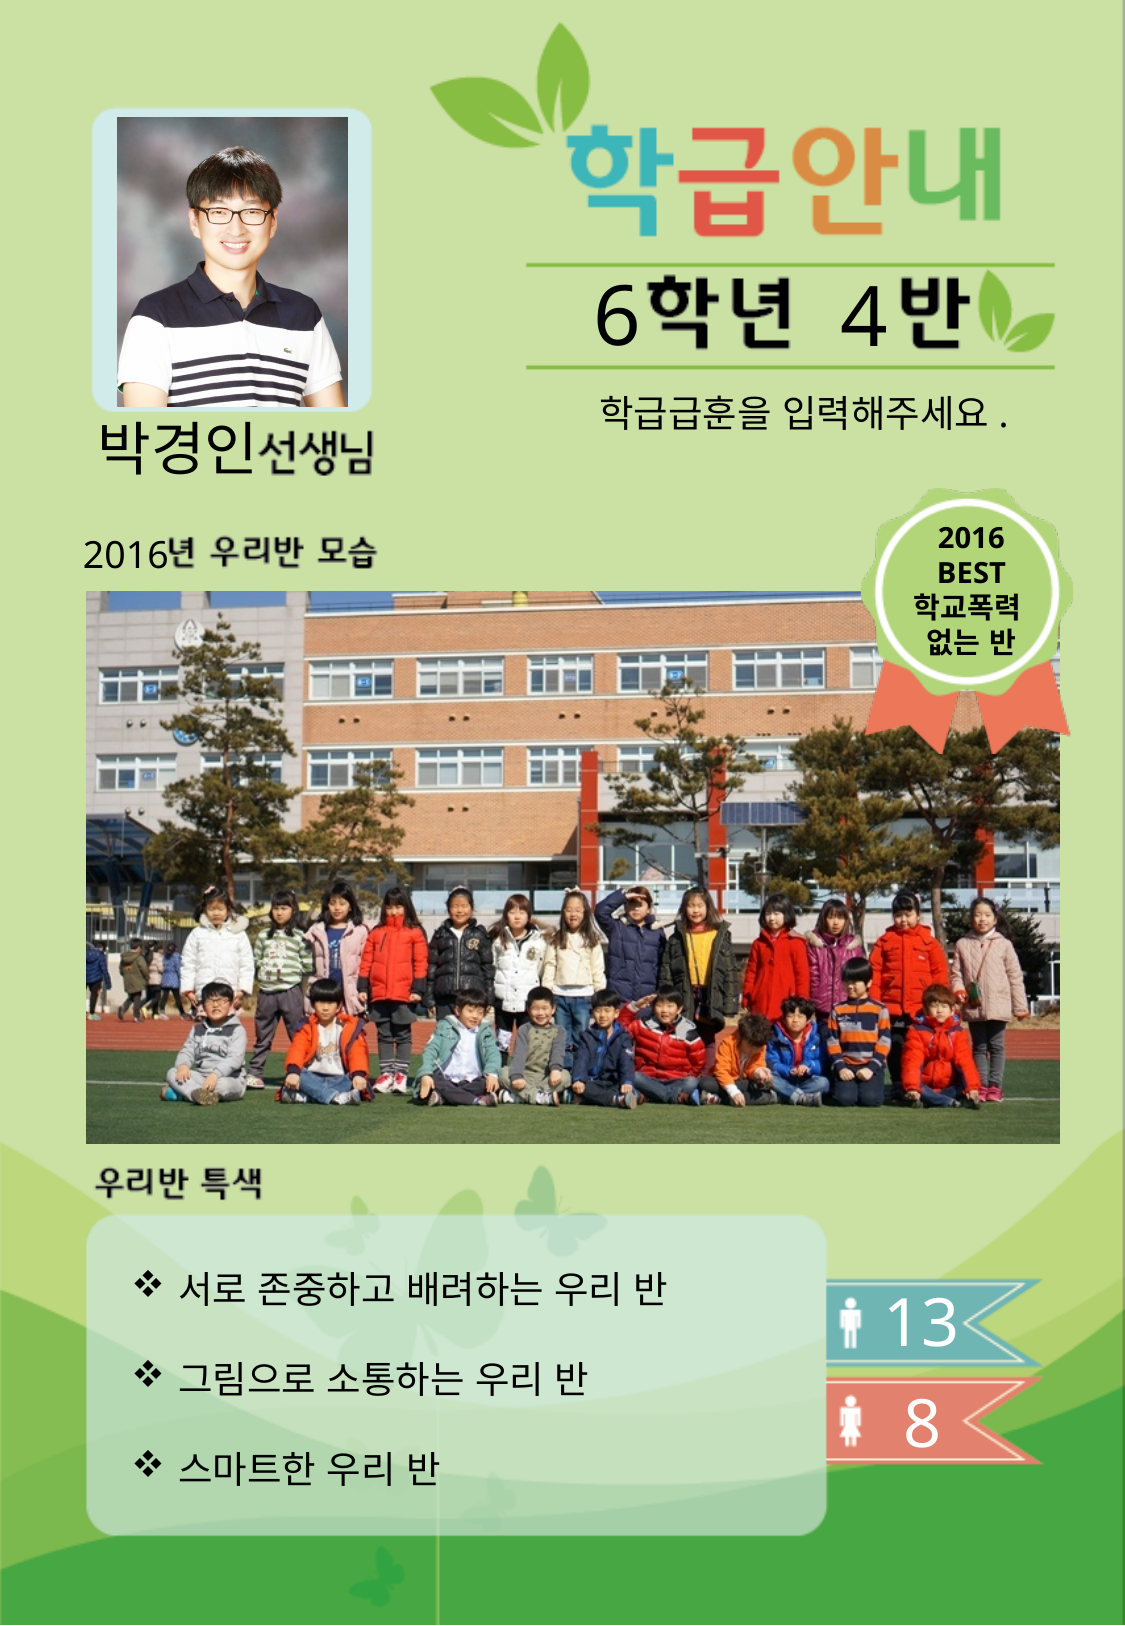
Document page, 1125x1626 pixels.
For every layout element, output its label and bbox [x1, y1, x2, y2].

picture [0, 0, 1125, 1625]
text_box [860, 488, 1074, 754]
